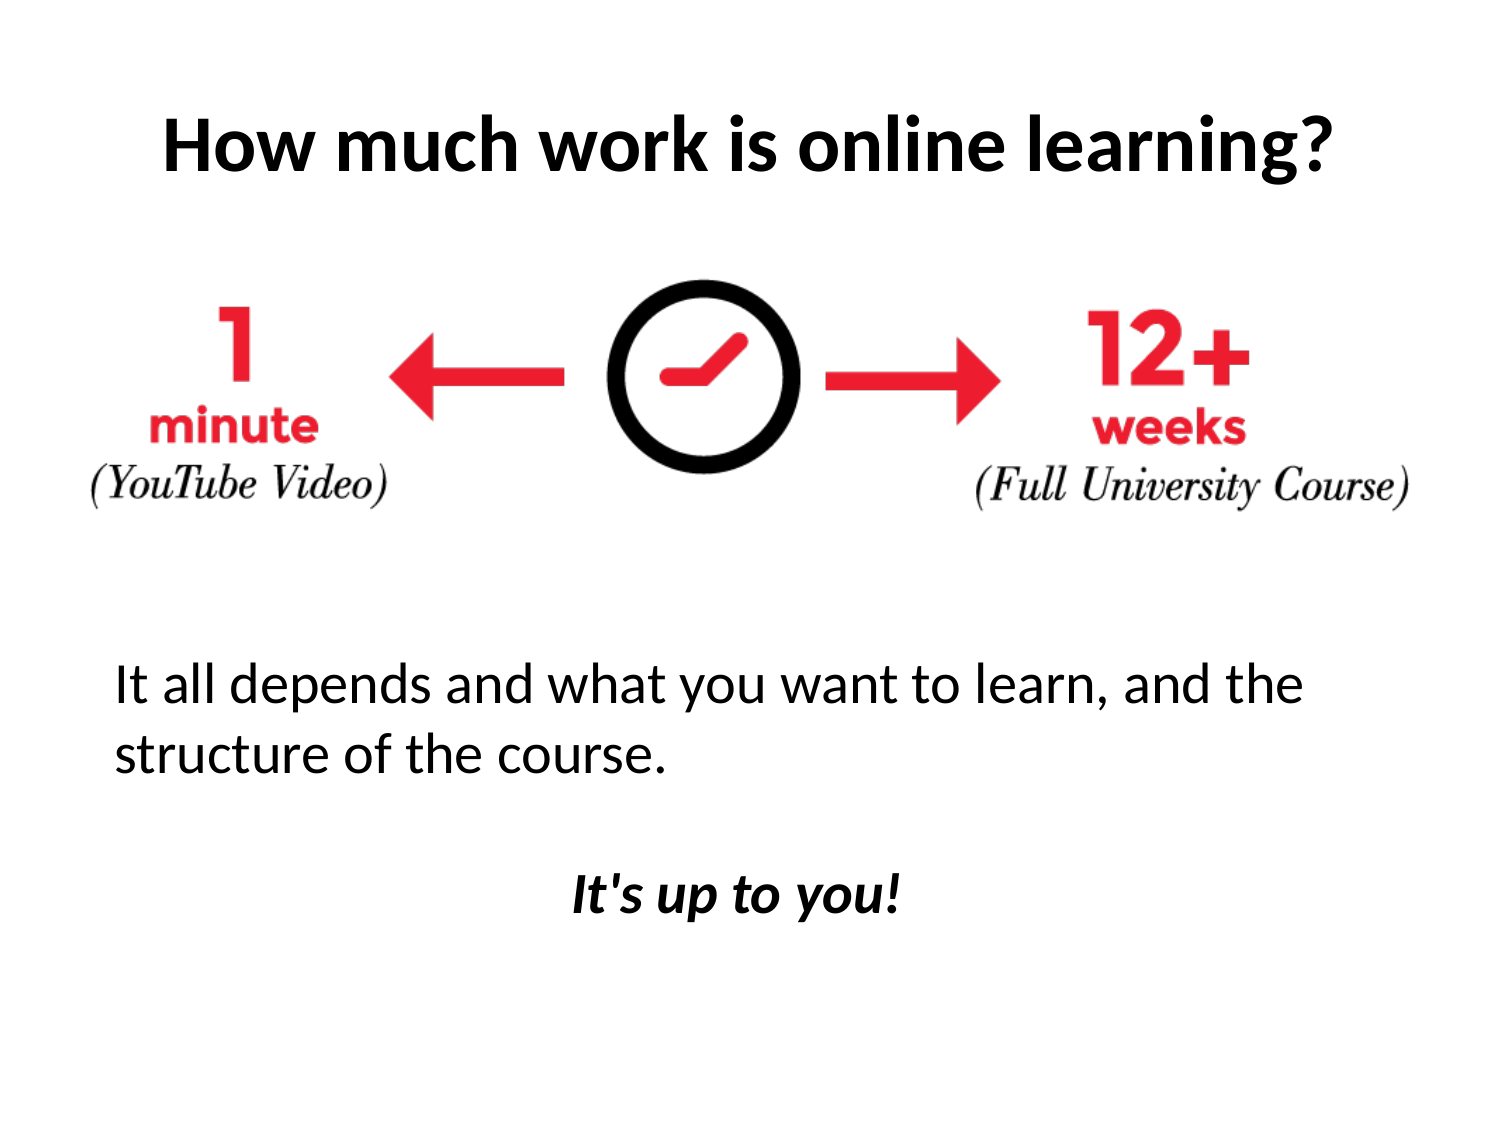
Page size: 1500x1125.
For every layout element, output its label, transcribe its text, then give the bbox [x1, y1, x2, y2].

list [74, 262, 1426, 530]
text_box It all depends and what you want to learn, and the structure of the course. It's up to you! [99, 637, 1375, 933]
title How much work is online learning? [75, 45, 1425, 233]
